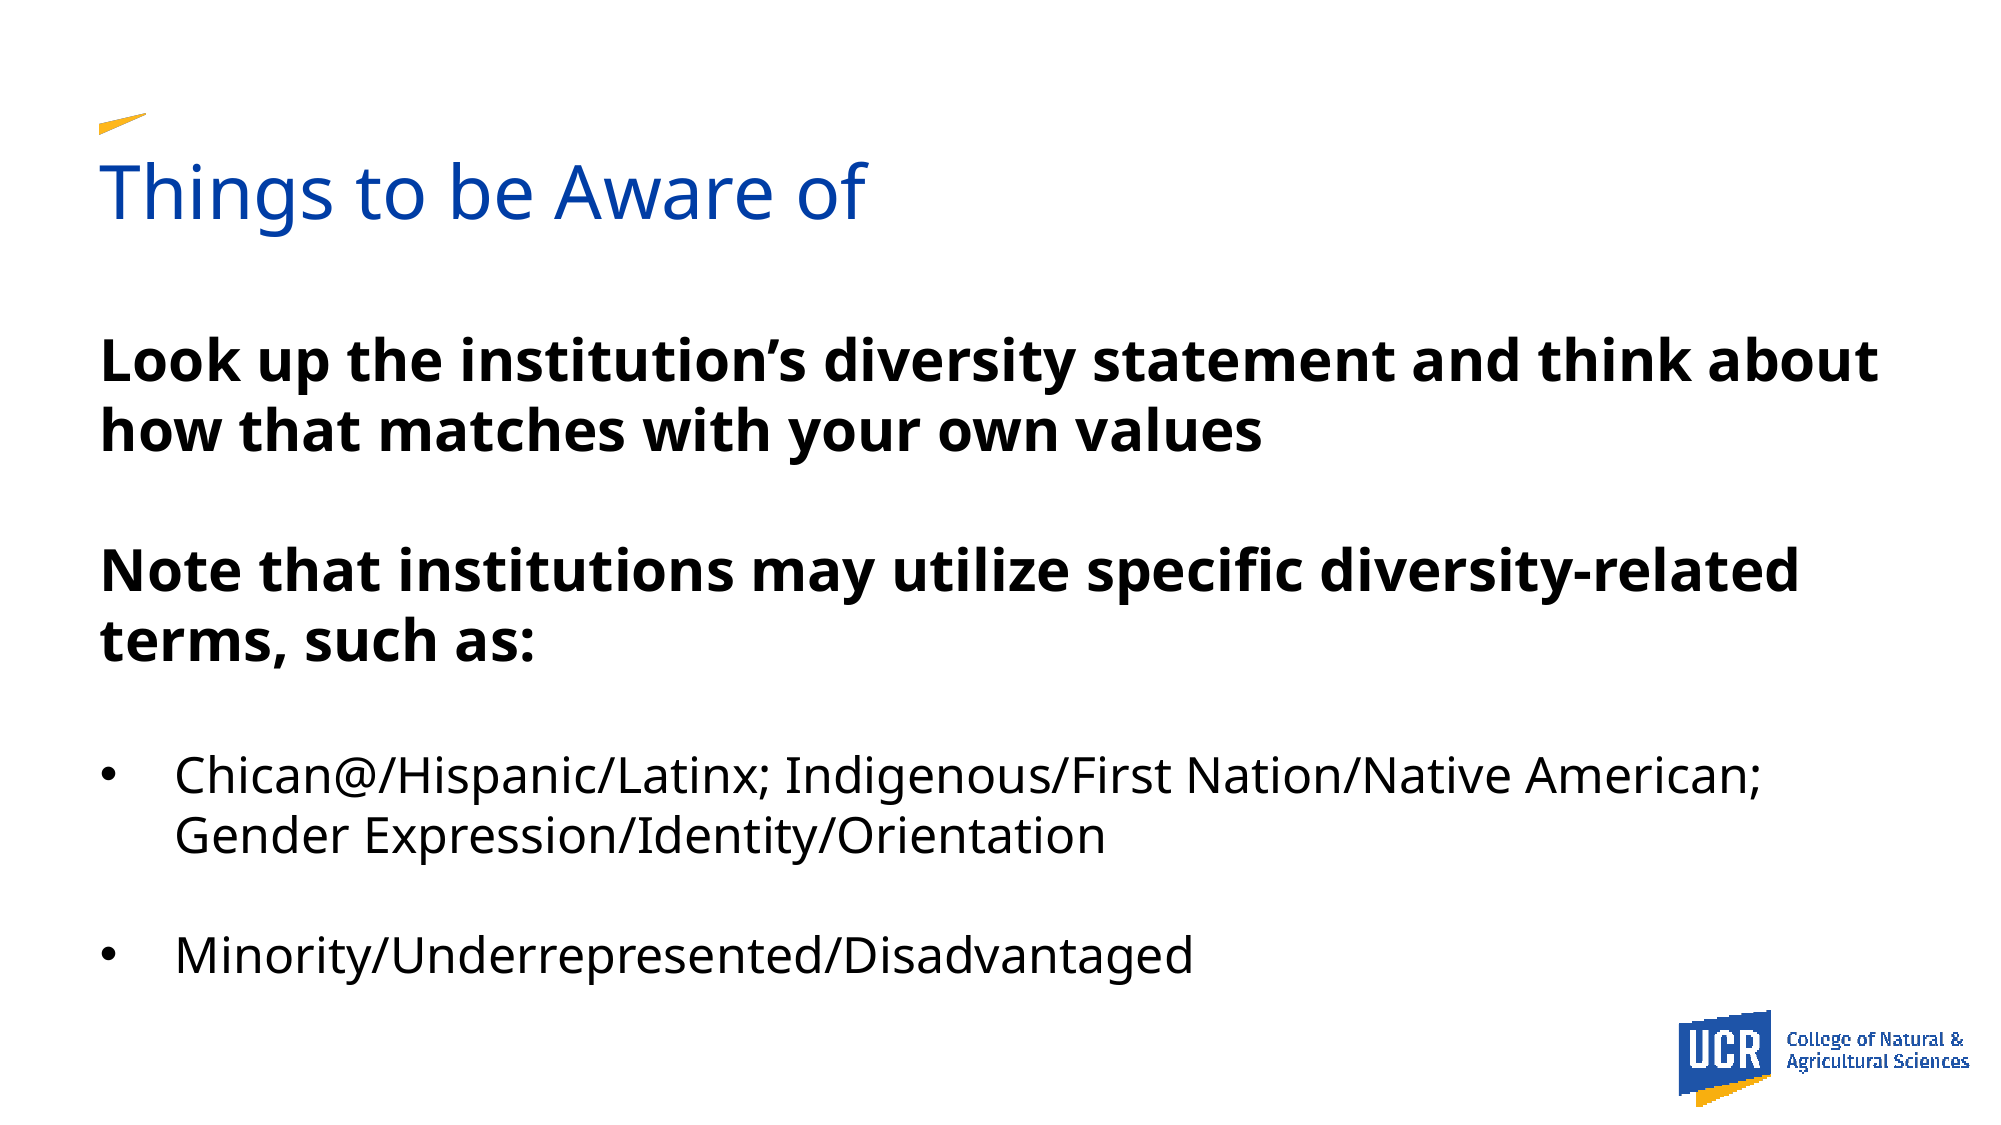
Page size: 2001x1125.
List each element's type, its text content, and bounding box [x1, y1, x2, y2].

picture [1678, 990, 1985, 1108]
text_box Look up the institution’s diversity statement and think about how that matches with your own values Note that institutions may utilize specific diversity-related terms, such as: Chican@/Hispanic/Latinx; Indigenous/First Nation/Native American; Gender Expression/Identity/Orientation Minority/Underrepresented/Disadvantaged [99, 323, 1900, 984]
picture [99, 113, 147, 135]
text_box Things to be Aware of [99, 144, 1588, 235]
